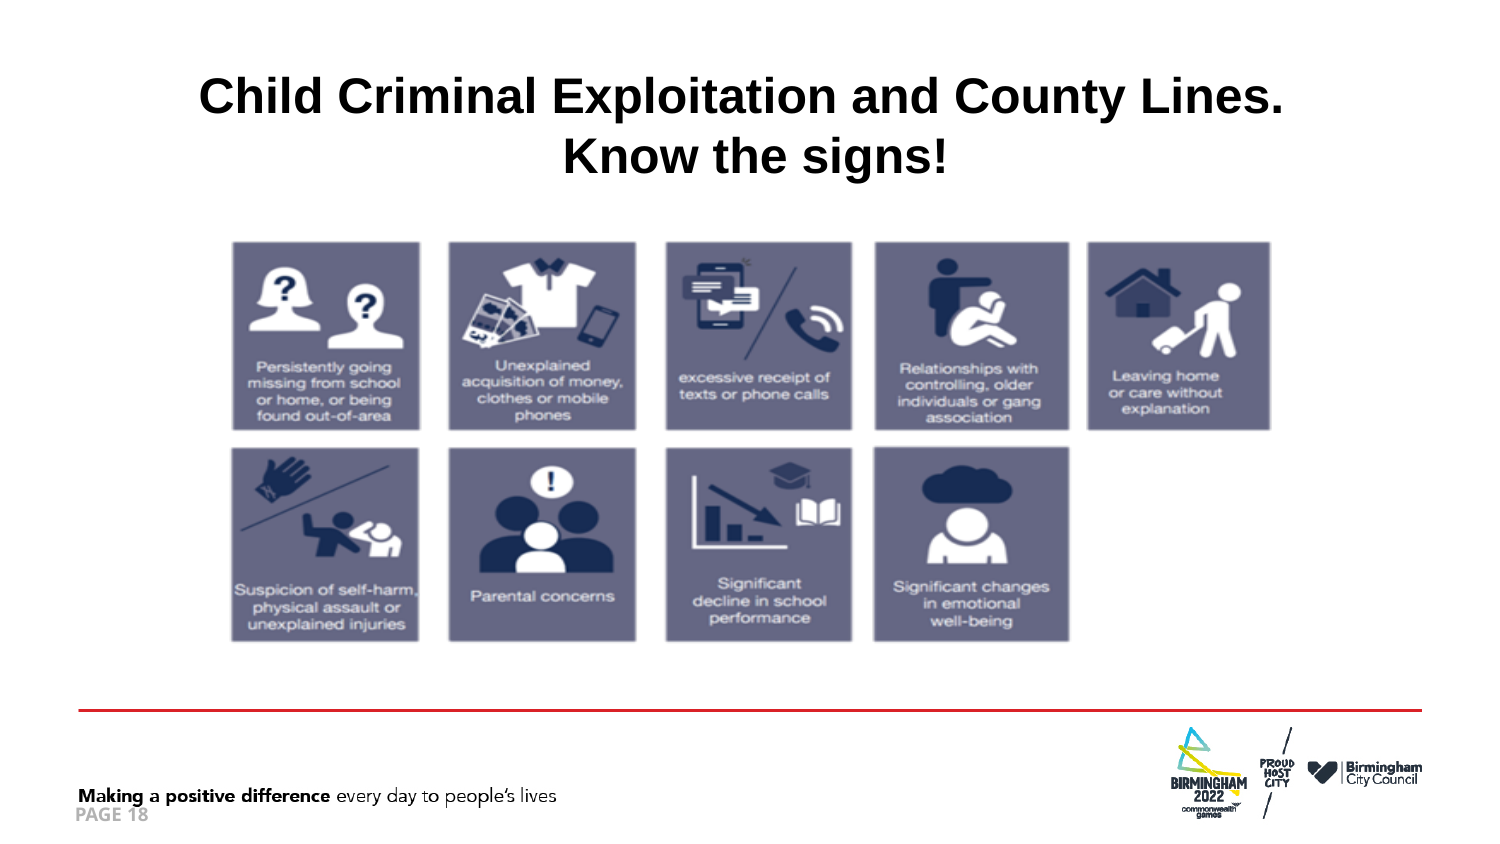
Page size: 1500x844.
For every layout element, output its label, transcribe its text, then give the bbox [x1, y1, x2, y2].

text_box Child Criminal Exploitation and County Lines. Know the signs! [123, 55, 1388, 191]
slide_number PAGE 18 [62, 793, 412, 839]
picture [0, 0, 1500, 844]
